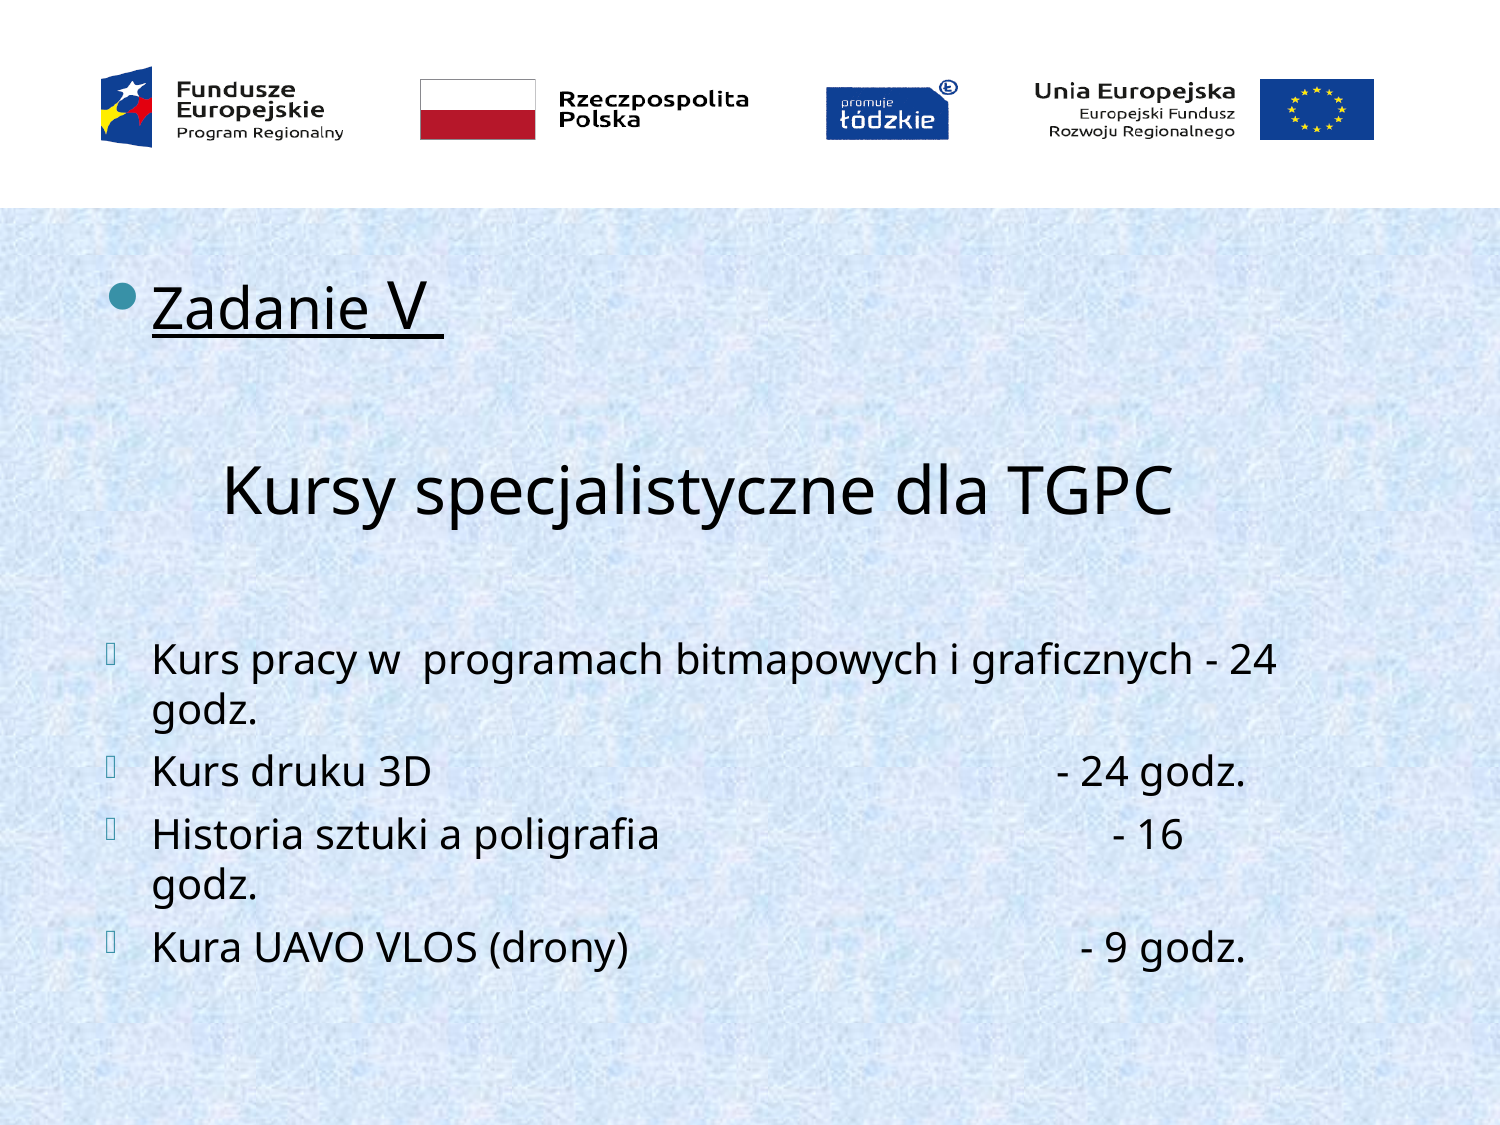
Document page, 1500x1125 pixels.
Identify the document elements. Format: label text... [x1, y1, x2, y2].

picture [0, 0, 1500, 1125]
list Zadanie V Kursy specjalistyczne dla TGPC Kurs pracy w programach bitmapowych i graficznych - 24 godz. Kurs druku 3D - 24 godz. Historia sztuki a poligrafia - 16 godz. Kura UAVO VLOS (drony) - 9 godz. [76, 255, 1307, 1043]
